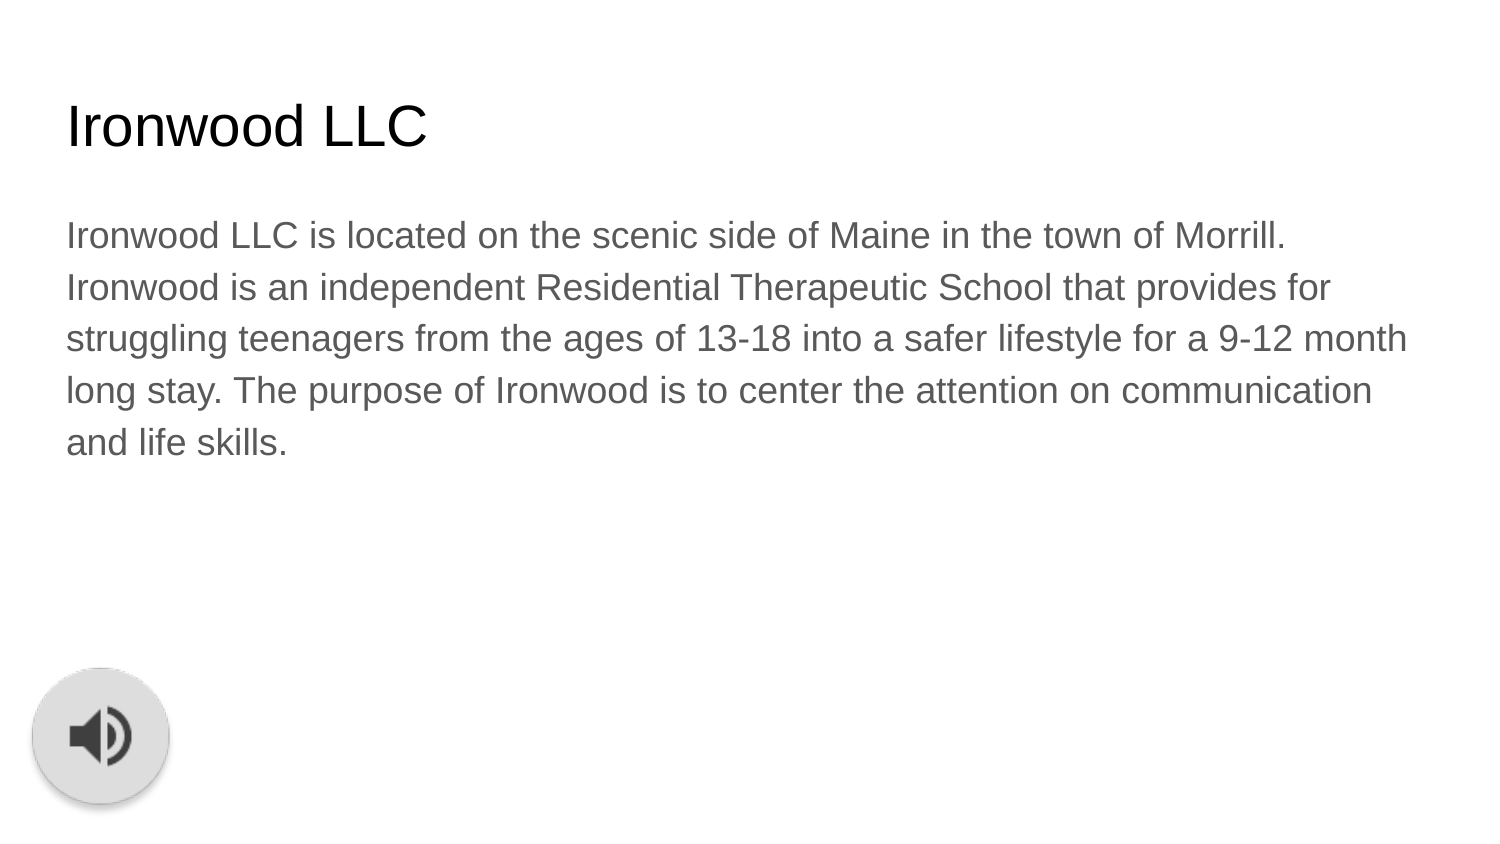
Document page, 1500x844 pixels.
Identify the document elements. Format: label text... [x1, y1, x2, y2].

title Ironwood LLC [51, 72, 1449, 167]
list Ironwood LLC is located on the scenic side of Maine in the town of Morrill. Ironwood is an independent Residential Therapeutic School that provides for struggling teenagers from the ages of 13-18 into a safer lifestyle for a 9-12 month long stay. The purpose of Ironwood is to center the attention on communication and life skills. [51, 189, 1449, 750]
picture [19, 655, 183, 818]
